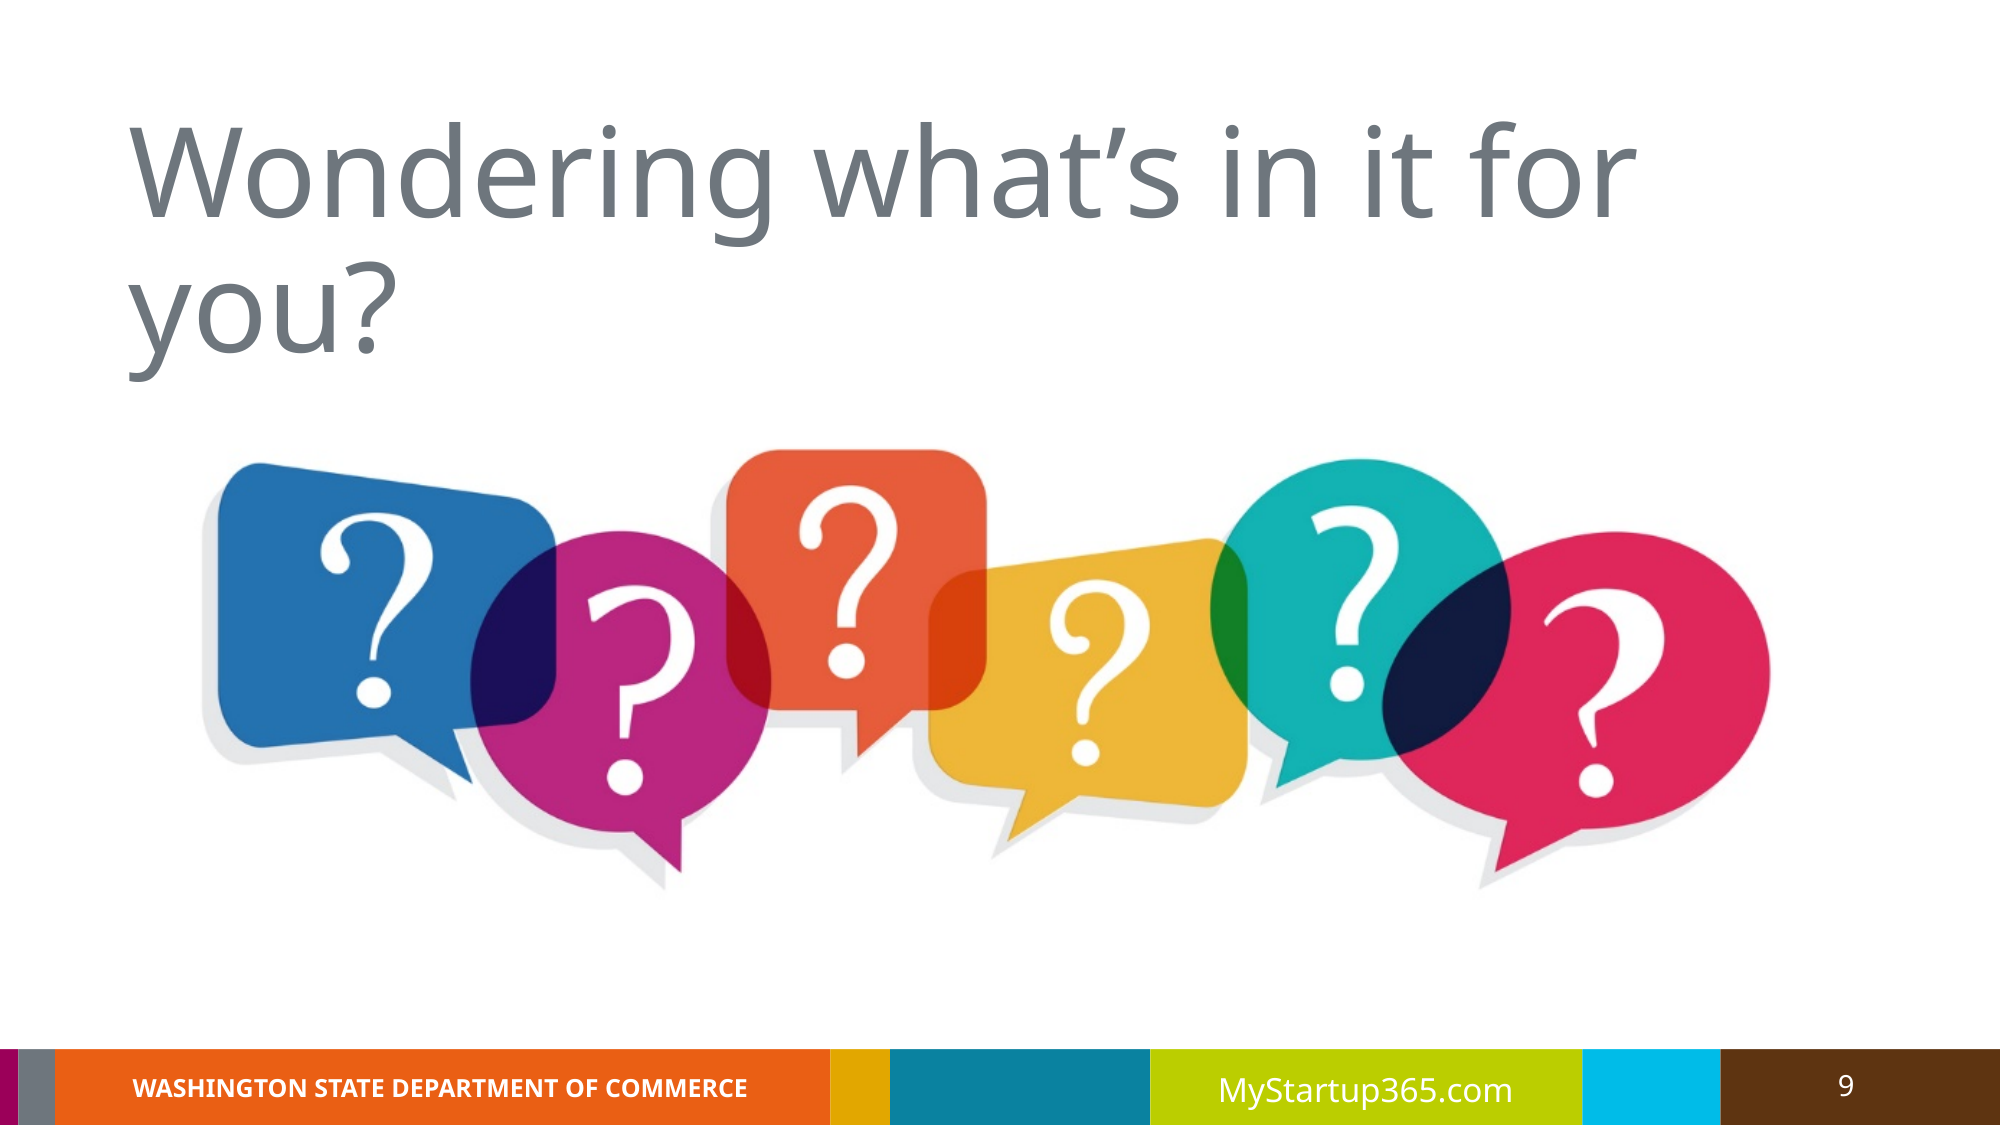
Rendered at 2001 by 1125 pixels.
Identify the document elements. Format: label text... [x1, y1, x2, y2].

text_box MyStartup365.com [1152, 1062, 1580, 1117]
picture [113, 311, 1863, 980]
title Wondering what’s in it for you? [113, 187, 1945, 388]
